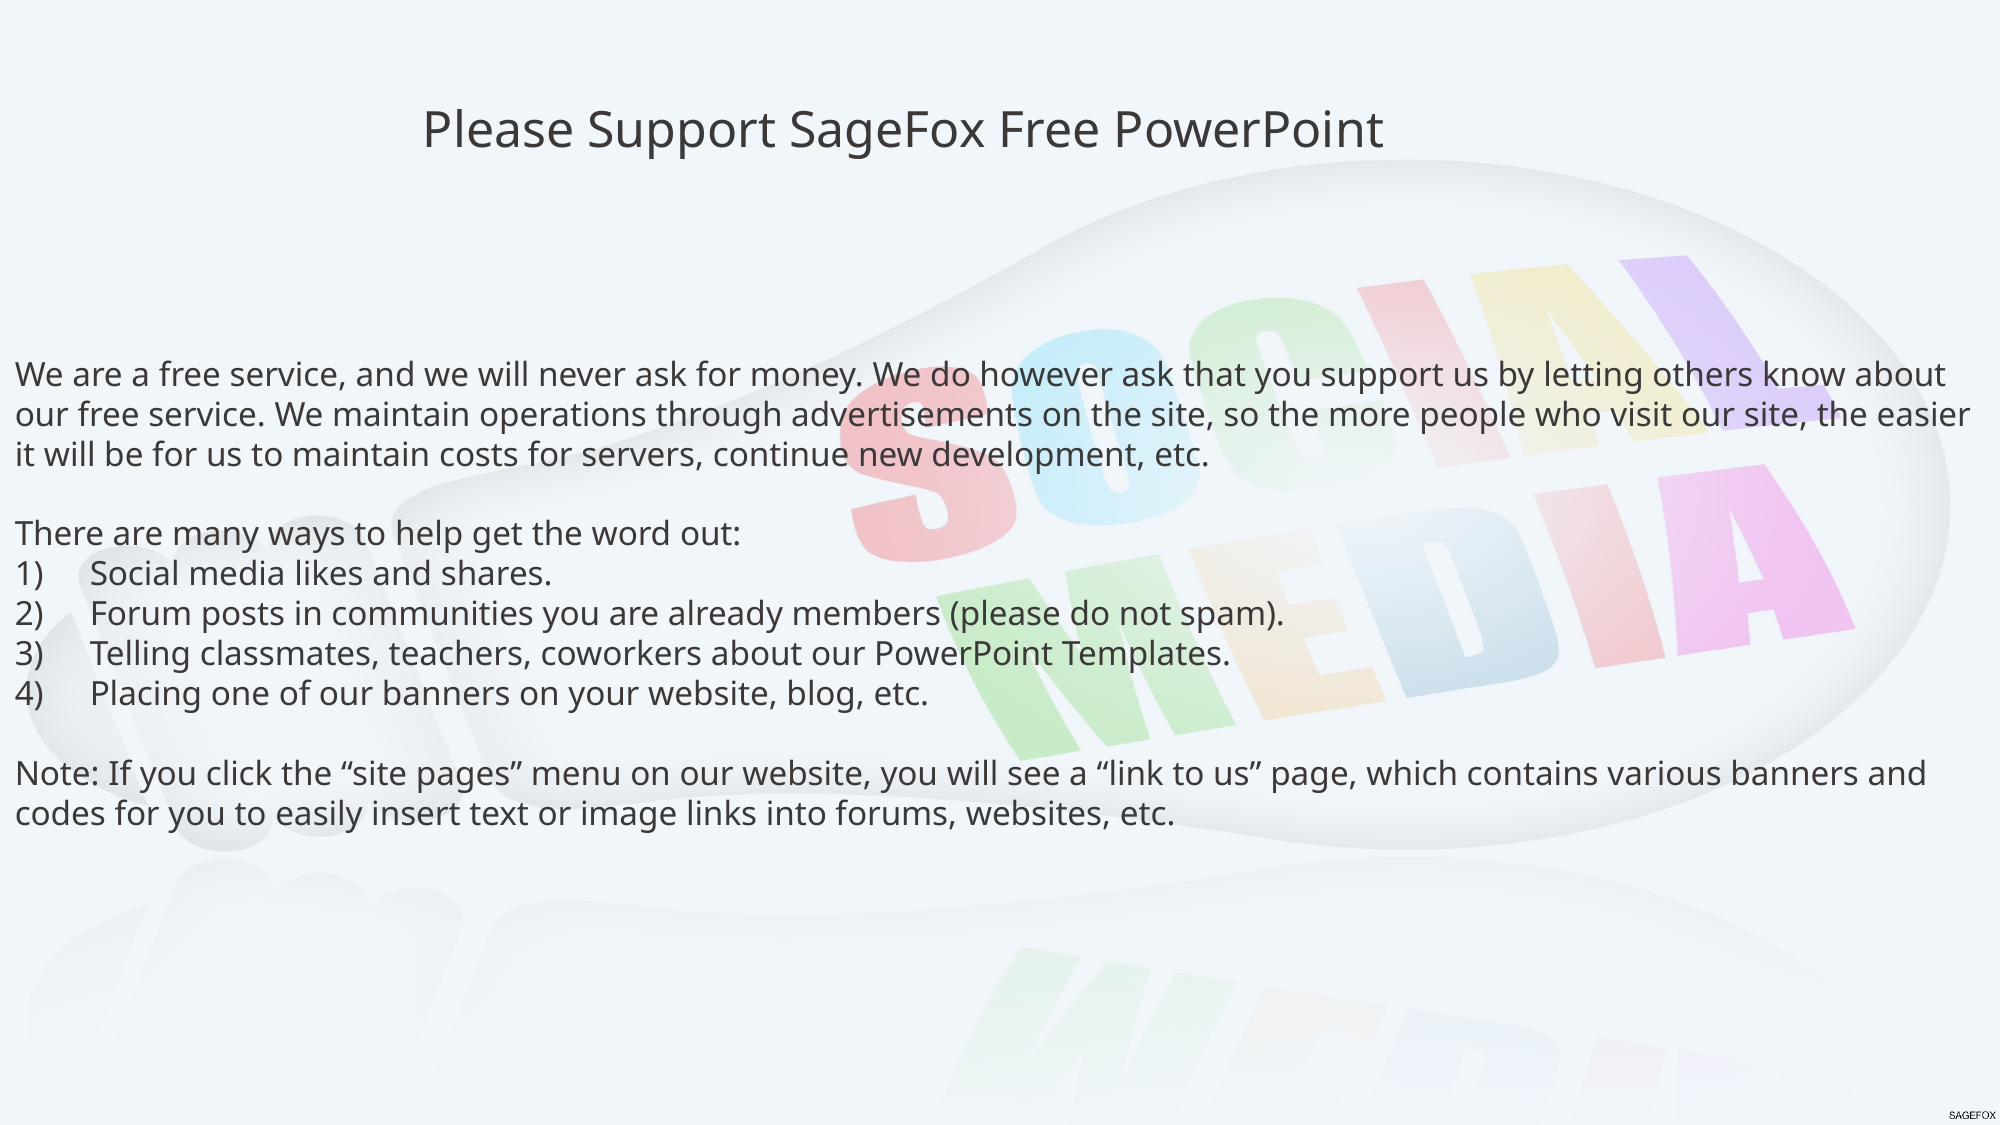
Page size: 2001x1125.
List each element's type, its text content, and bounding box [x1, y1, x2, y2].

title Please Support SageFox Free PowerPoint [363, 72, 1444, 190]
text_box We are a free service, and we will never ask for money. We do however ask that you support us by letting others know about our free service. We maintain operations through advertisements on the site, so the more people who visit our site, the easier it will be for us to maintain costs for servers, continue new development, etc. There are many ways to help get the word out: Social media likes and shares. Forum posts in communities you are already members (please do not spam). Telling classmates, teachers, coworkers about our PowerPoint Templates. Placing one of our banners on your website, blog, etc. Note: If you click the “site pages” menu on our website, you will see a “link to us” page, which contains various banners and codes for you to easily insert text or image links into forums, websites, etc. [0, 0, 2000, 1125]
